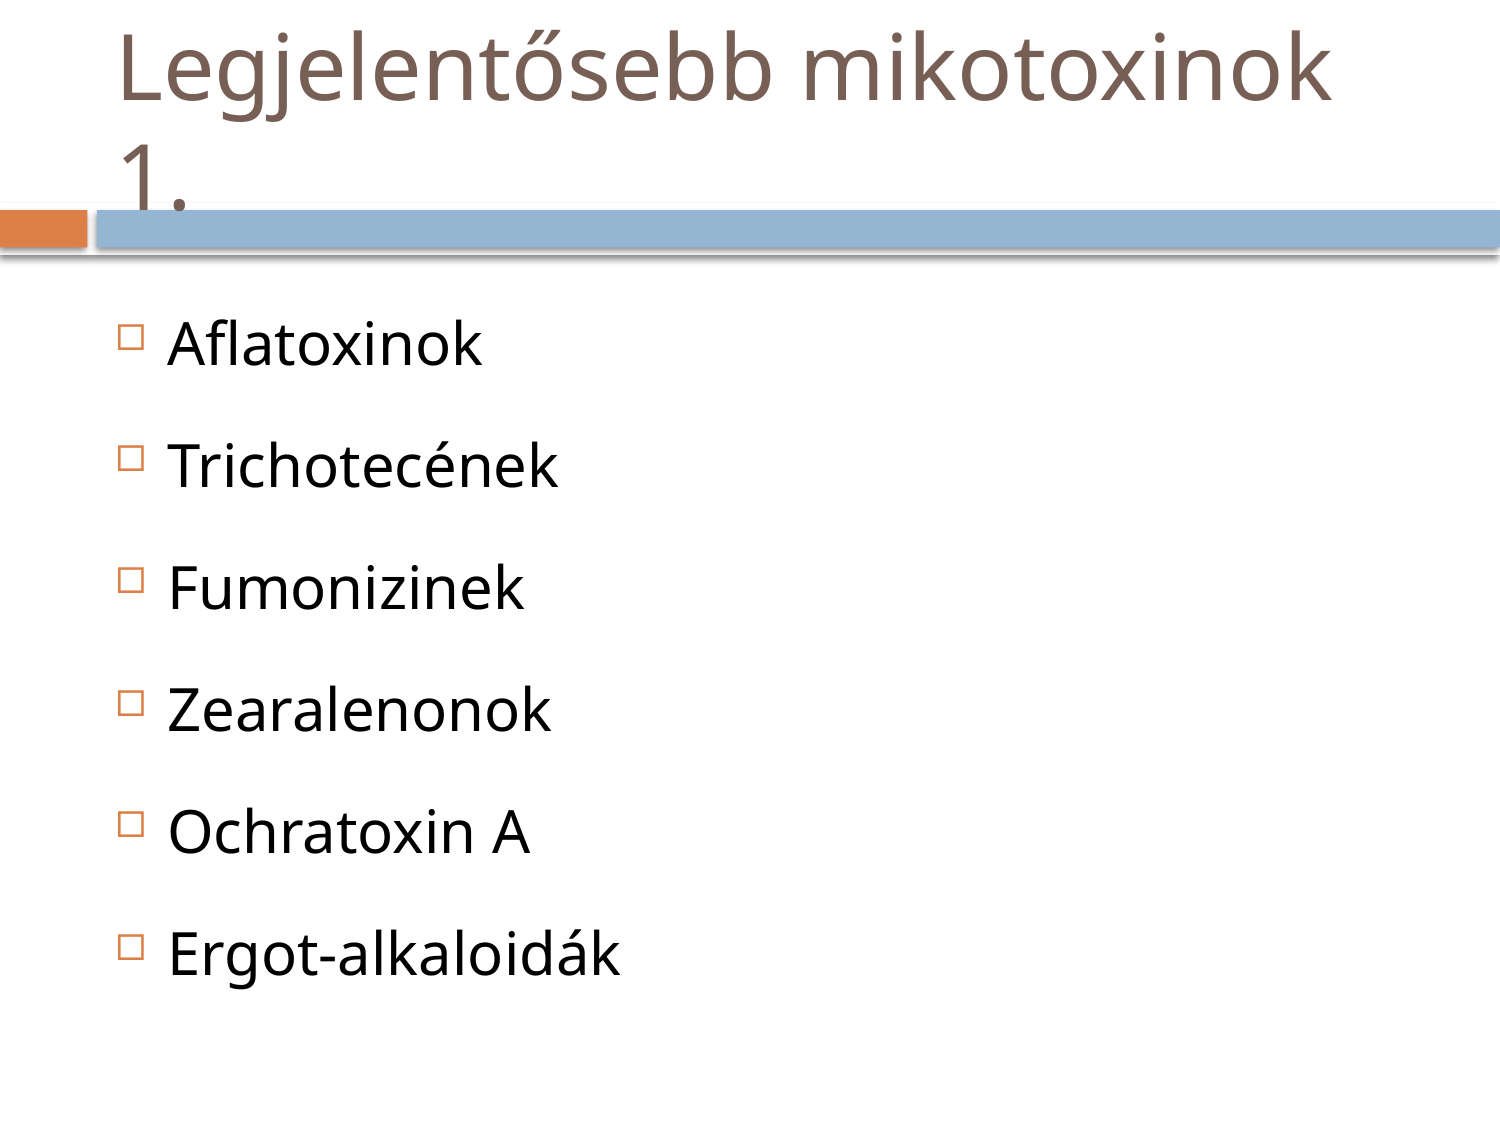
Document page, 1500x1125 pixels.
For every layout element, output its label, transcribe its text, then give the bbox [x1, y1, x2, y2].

list Aflatoxinok Trichotecének Fumonizinek Zearalenonok Ochratoxin A Ergot-alkaloidák [100, 262, 1438, 1000]
title Legjelentősebb mikotoxinok 1. [100, 37, 1438, 200]
